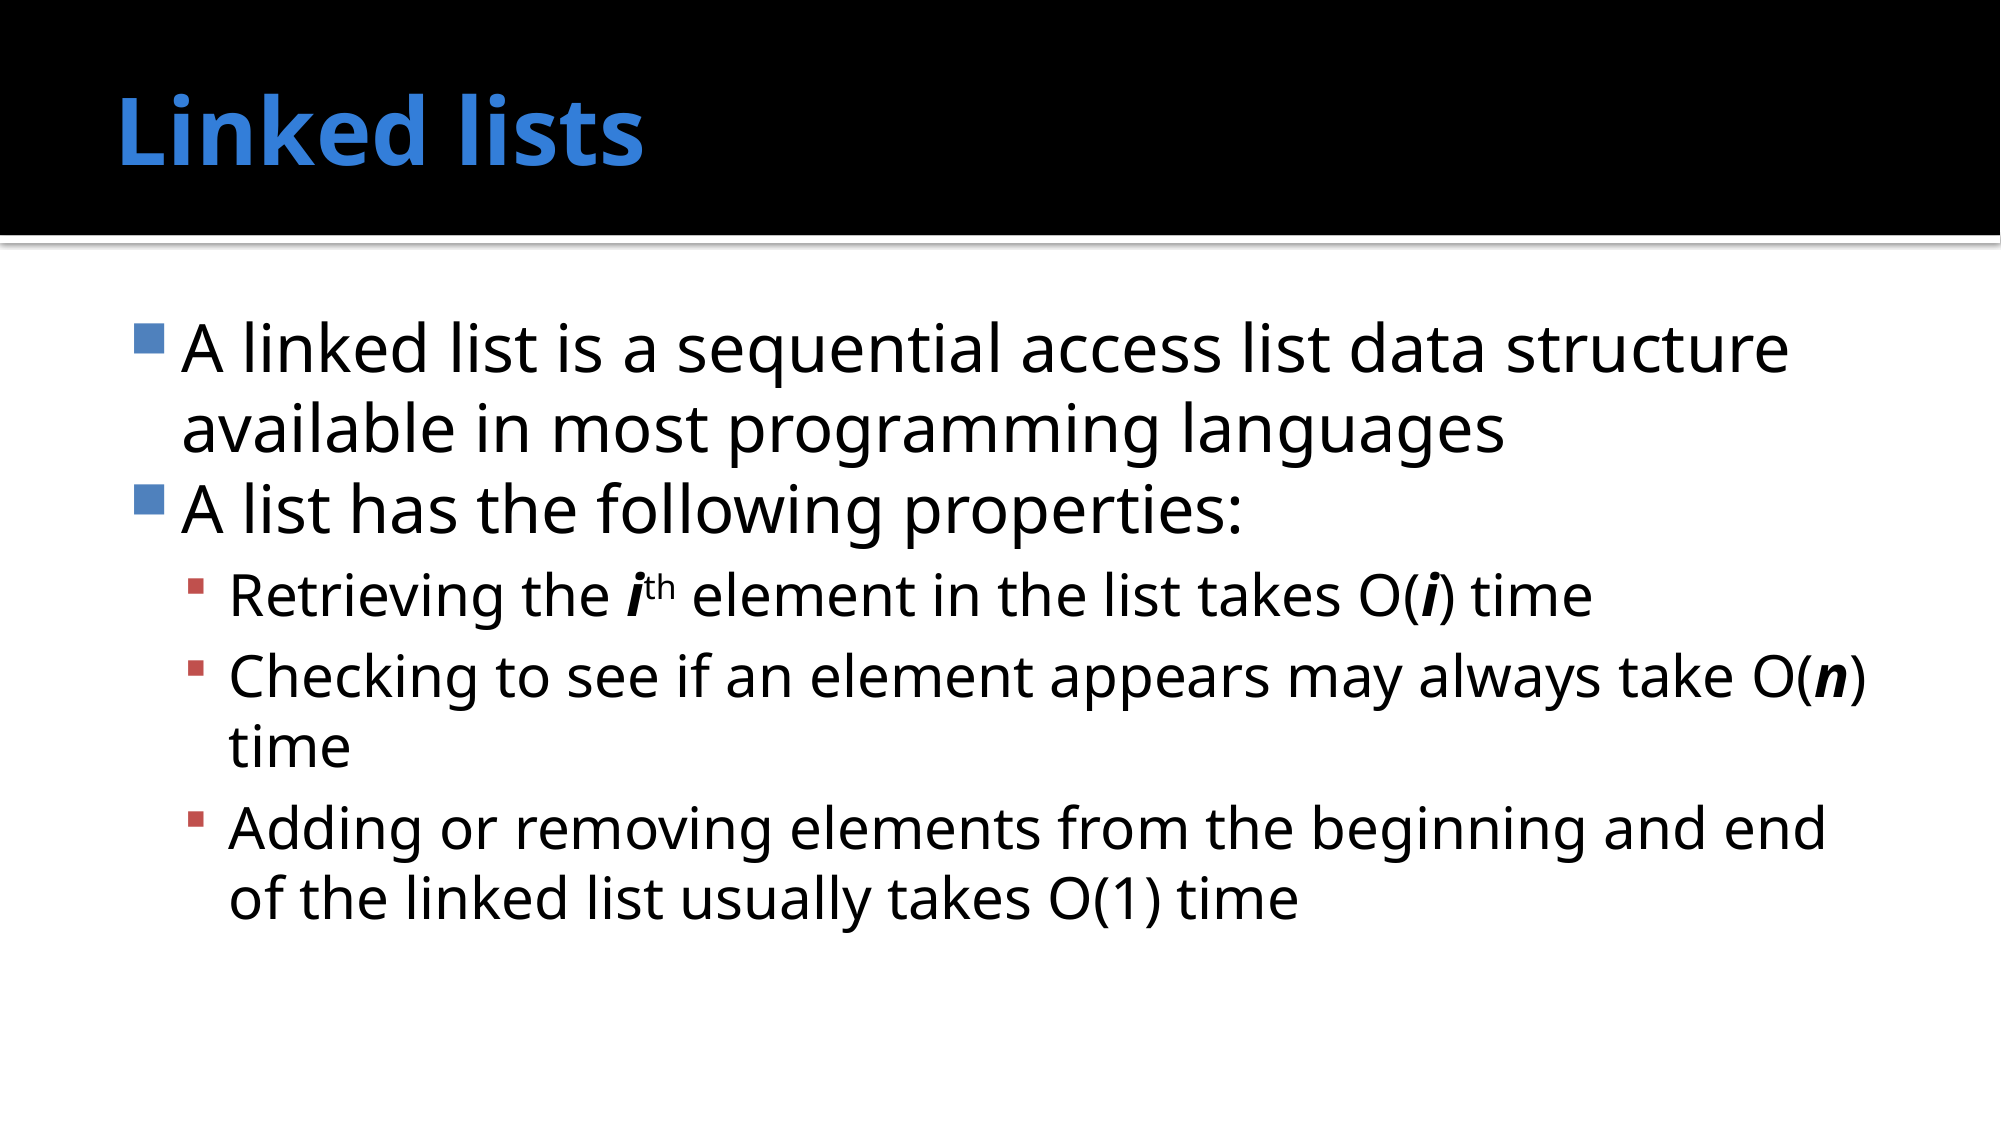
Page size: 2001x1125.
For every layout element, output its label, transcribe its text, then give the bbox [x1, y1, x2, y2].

title Linked lists [99, 25, 1900, 231]
list A linked list is a sequential access list data structure available in most programming languages A list has the following properties: Retrieving the ith element in the list takes O(i) time Checking to see if an element appears may always take O(n) time Adding or removing elements from the beginning and end of the linked list usually takes O(1) time [99, 291, 1900, 1050]
